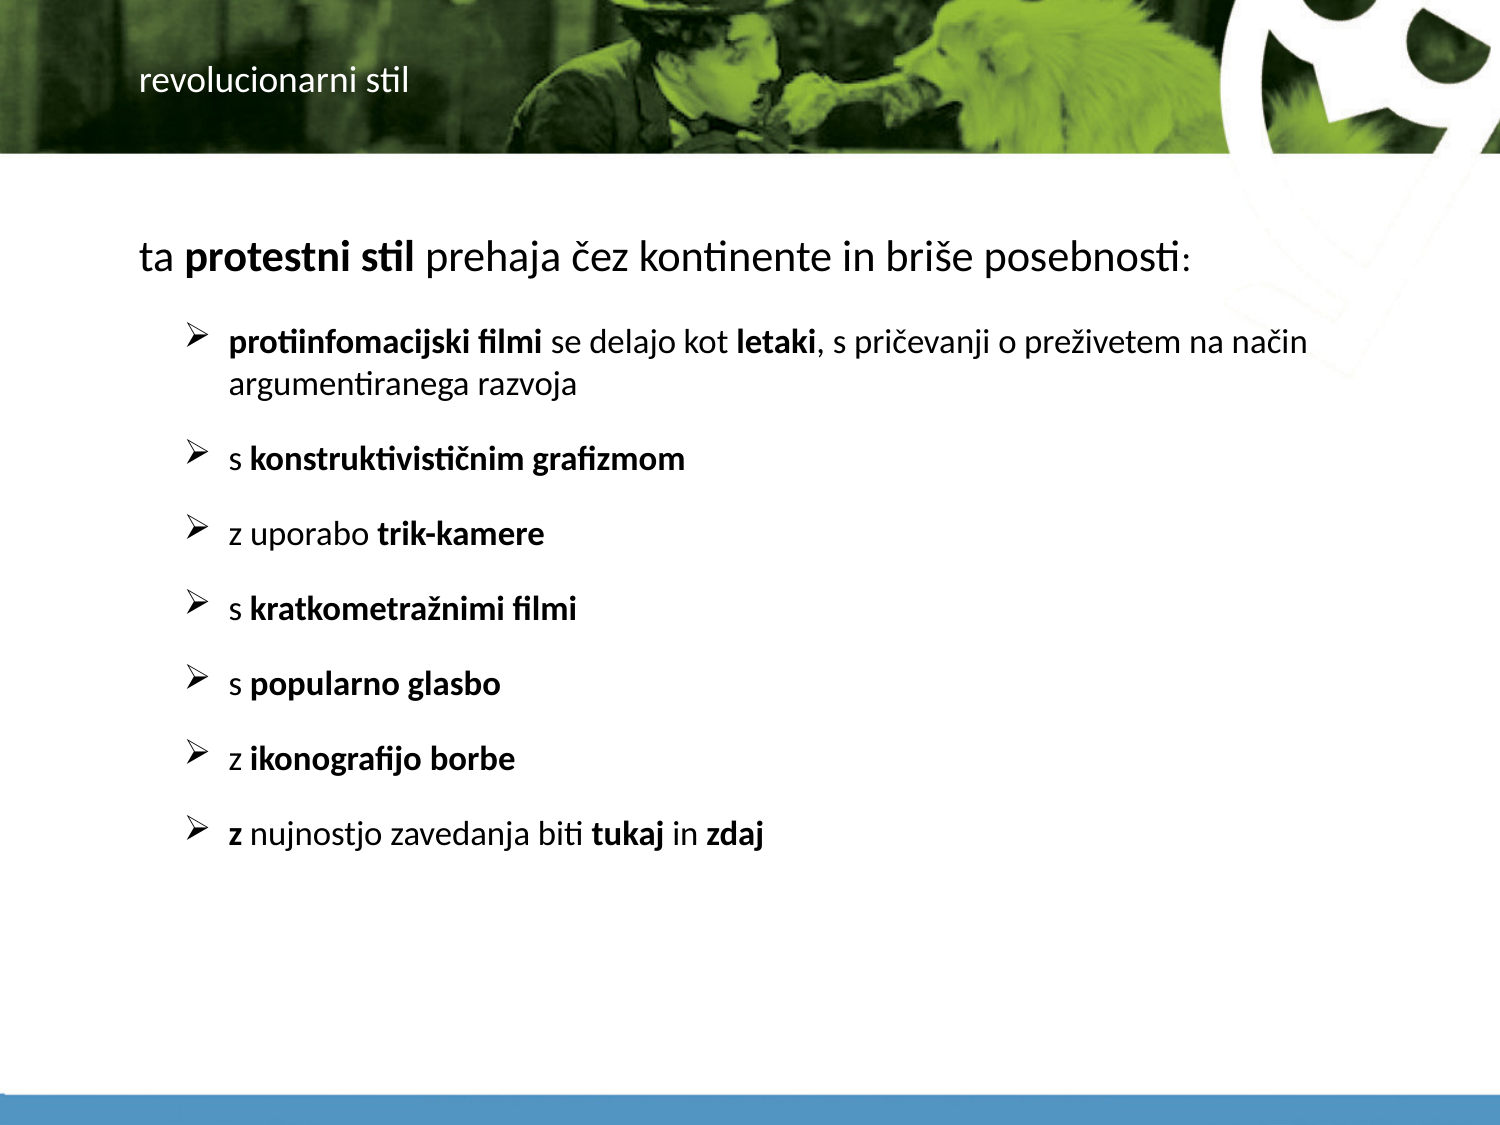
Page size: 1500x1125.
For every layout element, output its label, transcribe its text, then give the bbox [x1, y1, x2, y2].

title revolucionarni stil [123, 0, 1412, 149]
list ta protestni stil prehaja čez kontinente in briše posebnosti: protiinfomacijski filmi se delajo kot letaki, s pričevanji o preživetem na način argumentiranega razvoja s konstruktivističnim grafizmom z uporabo trik-kamere s kratkometražnimi filmi s popularno glasbo z ikonografijo borbe z nujnostjo zavedanja biti tukaj in zdaj [123, 219, 1483, 894]
picture [0, 0, 1500, 1125]
